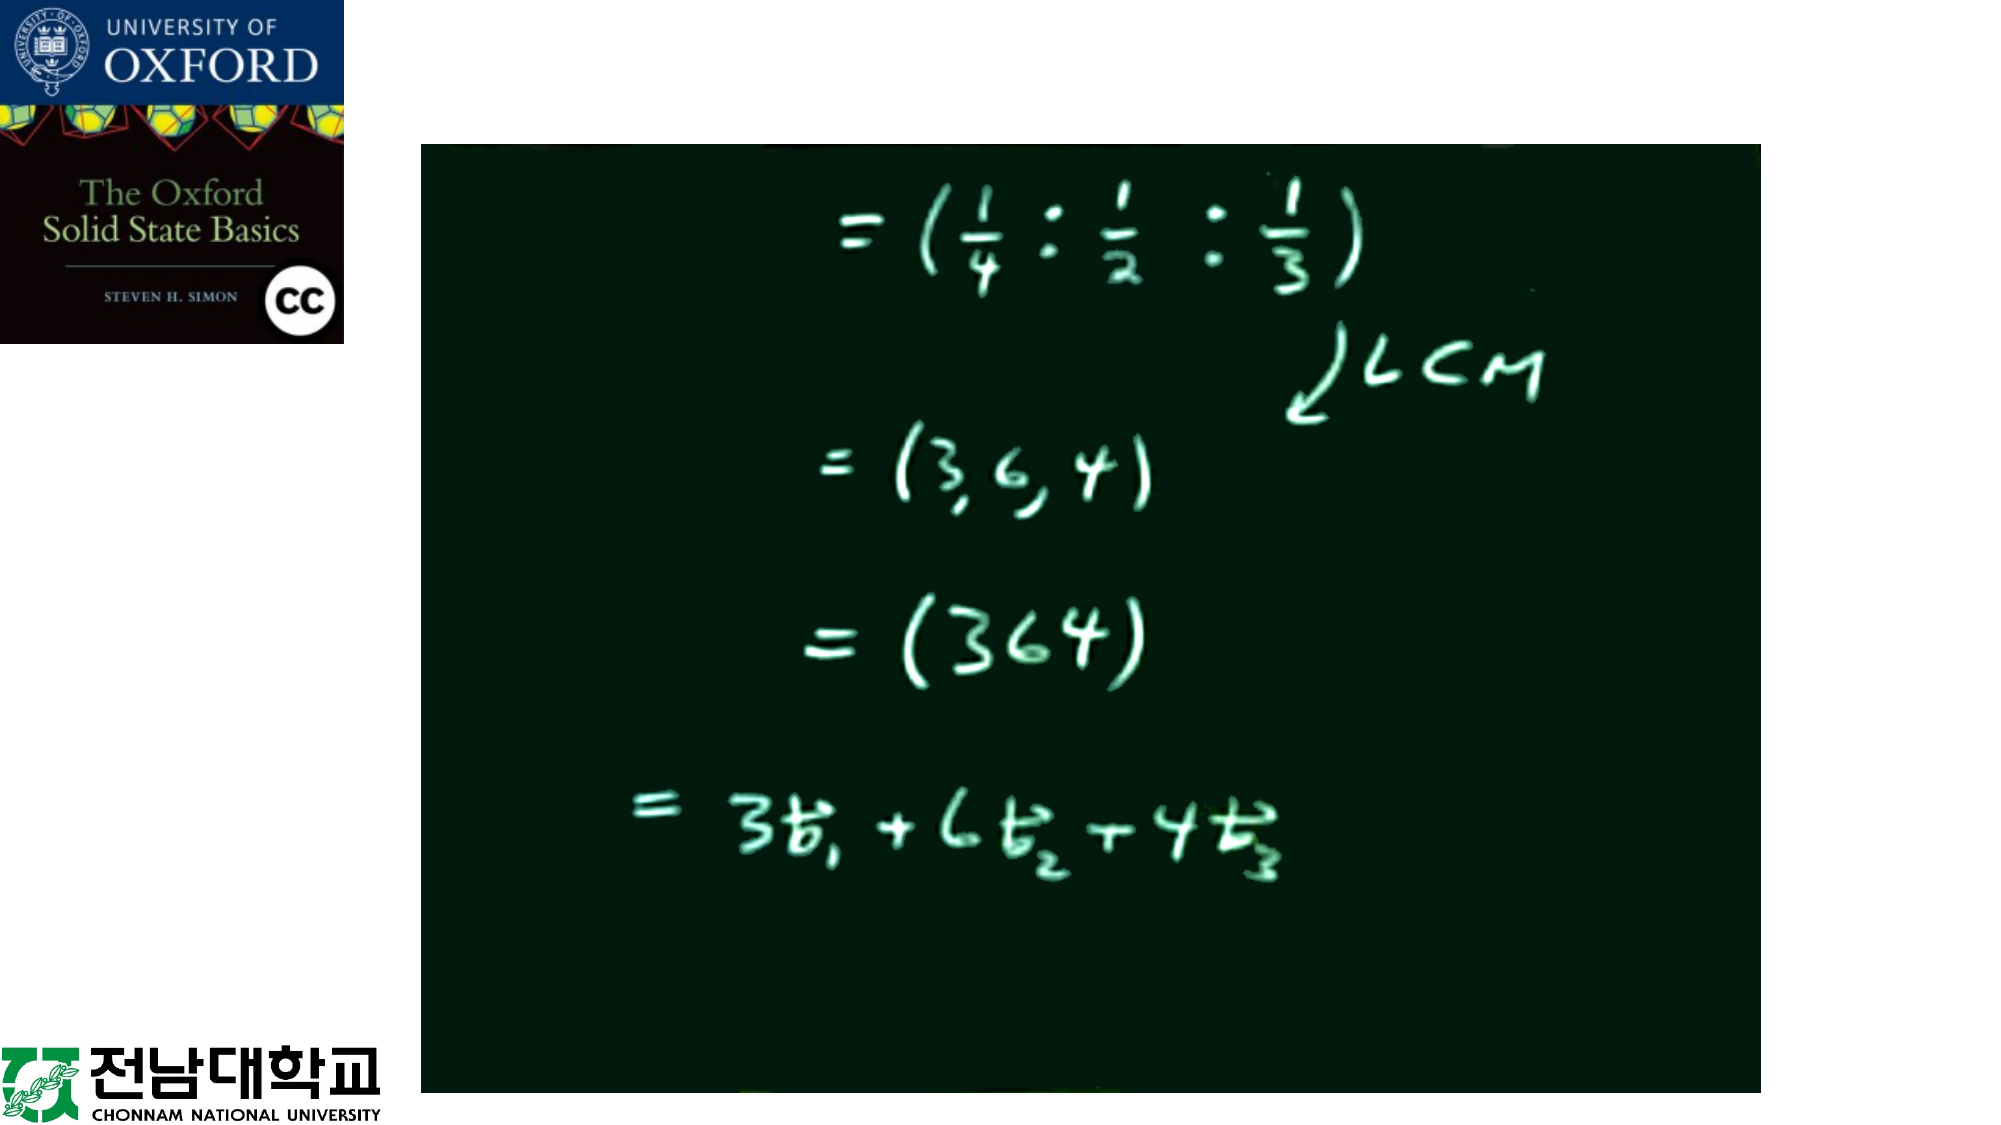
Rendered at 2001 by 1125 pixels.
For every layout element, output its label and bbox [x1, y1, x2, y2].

picture [0, 0, 344, 344]
picture [421, 144, 1761, 1093]
picture [2, 1045, 381, 1123]
